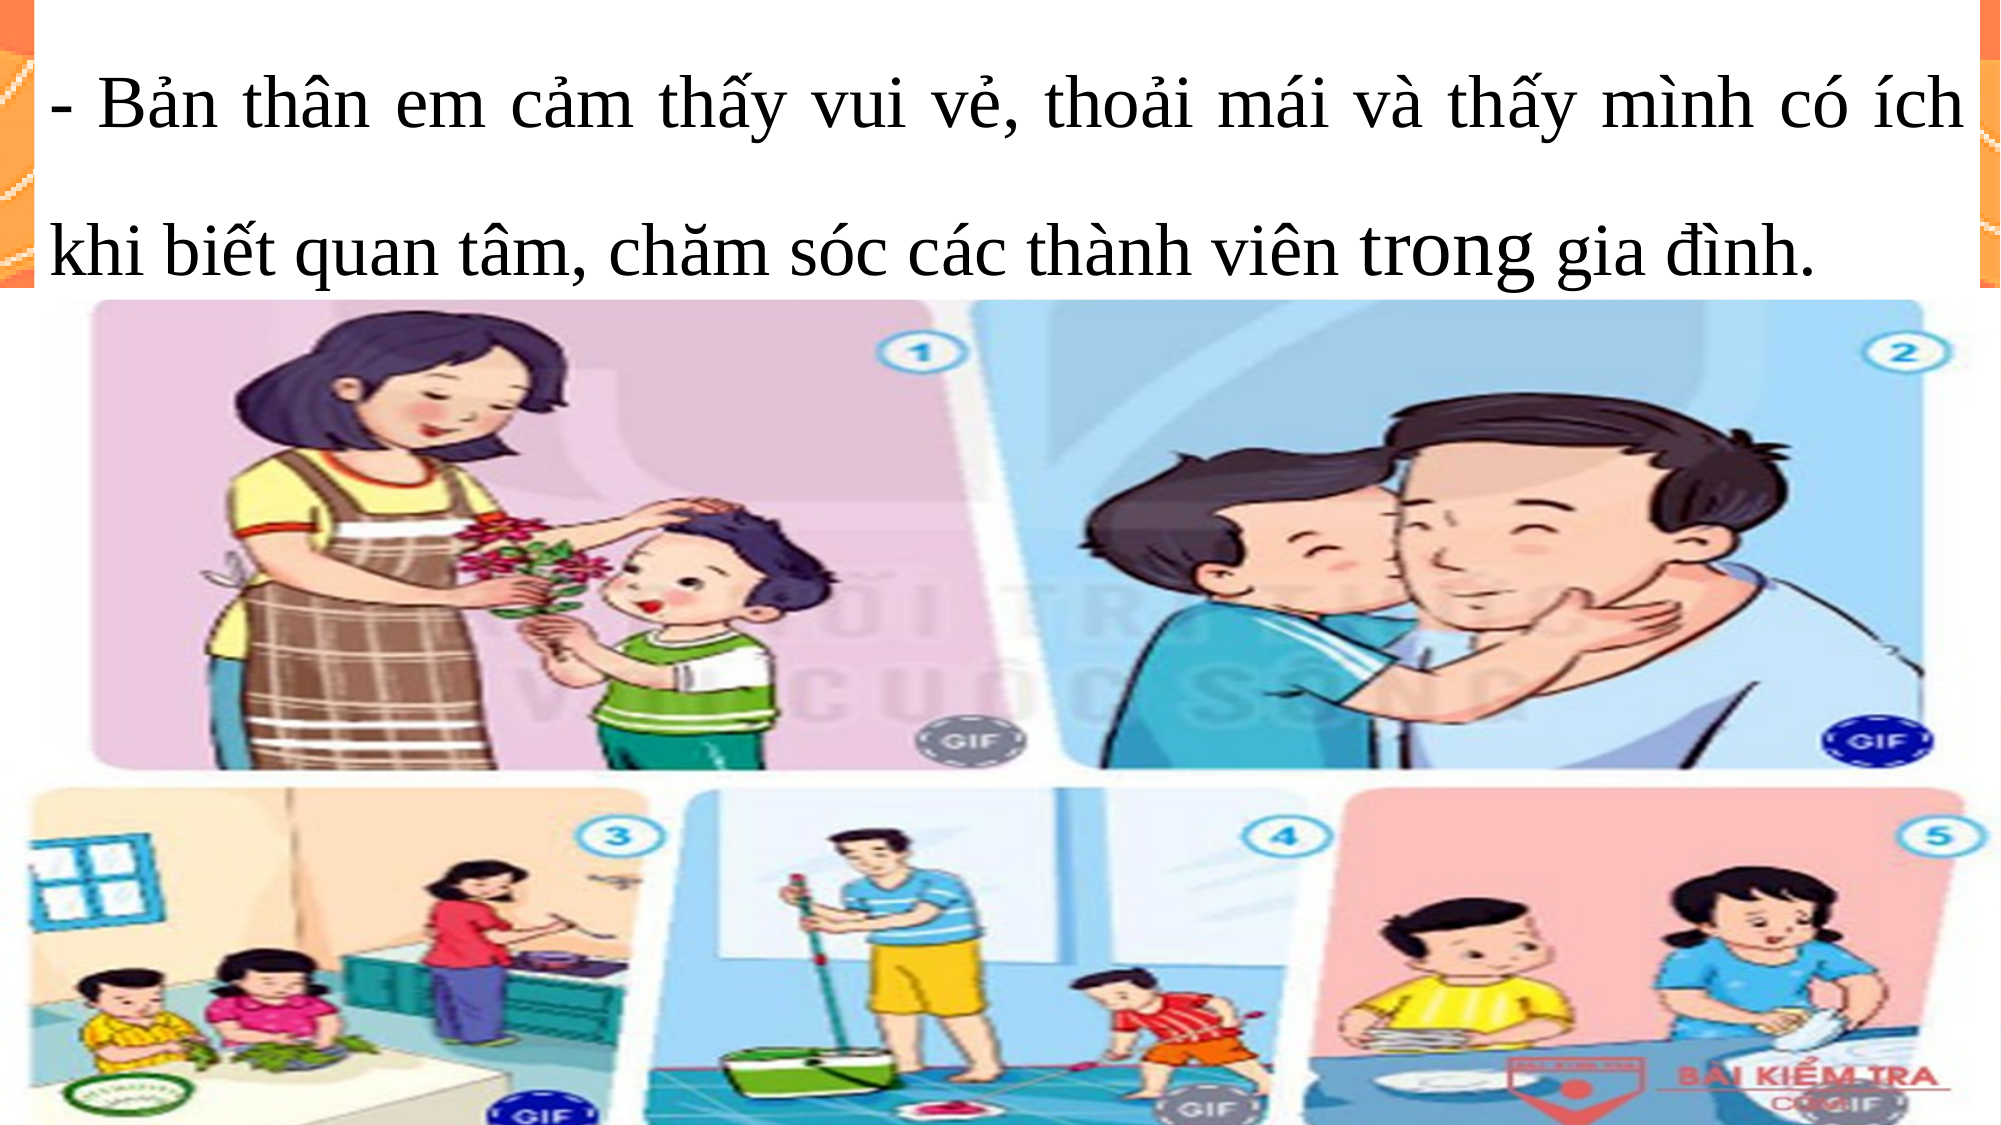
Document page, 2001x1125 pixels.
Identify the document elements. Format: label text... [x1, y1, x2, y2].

picture [0, 0, 2001, 1125]
text_box - Bản thân em cảm thấy vui vẻ, thoải mái và thấy mình có ích khi biết quan tâm, chăm sóc các thành viên trong gia đình. [34, 0, 1980, 288]
